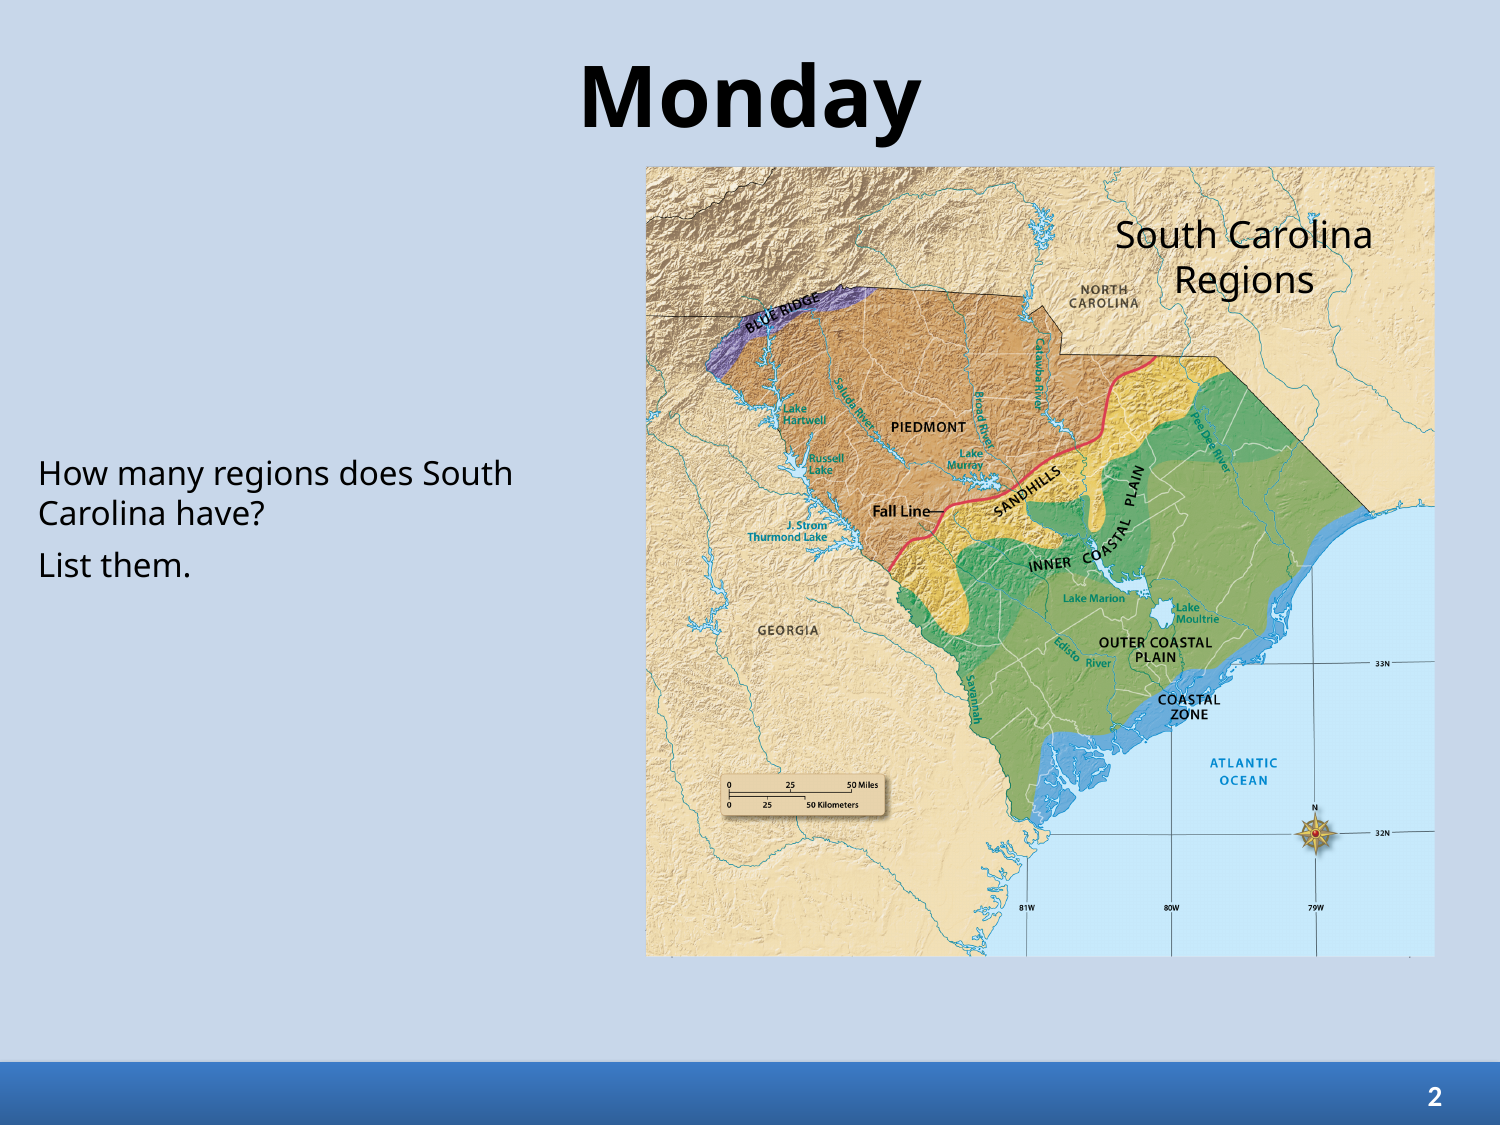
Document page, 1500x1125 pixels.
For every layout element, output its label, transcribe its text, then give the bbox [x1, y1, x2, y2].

title Monday [74, 0, 1426, 188]
slide_number 2 [1415, 1070, 1451, 1120]
picture [645, 166, 1435, 959]
list How many regions does South Carolina have? List them. [29, 444, 639, 601]
